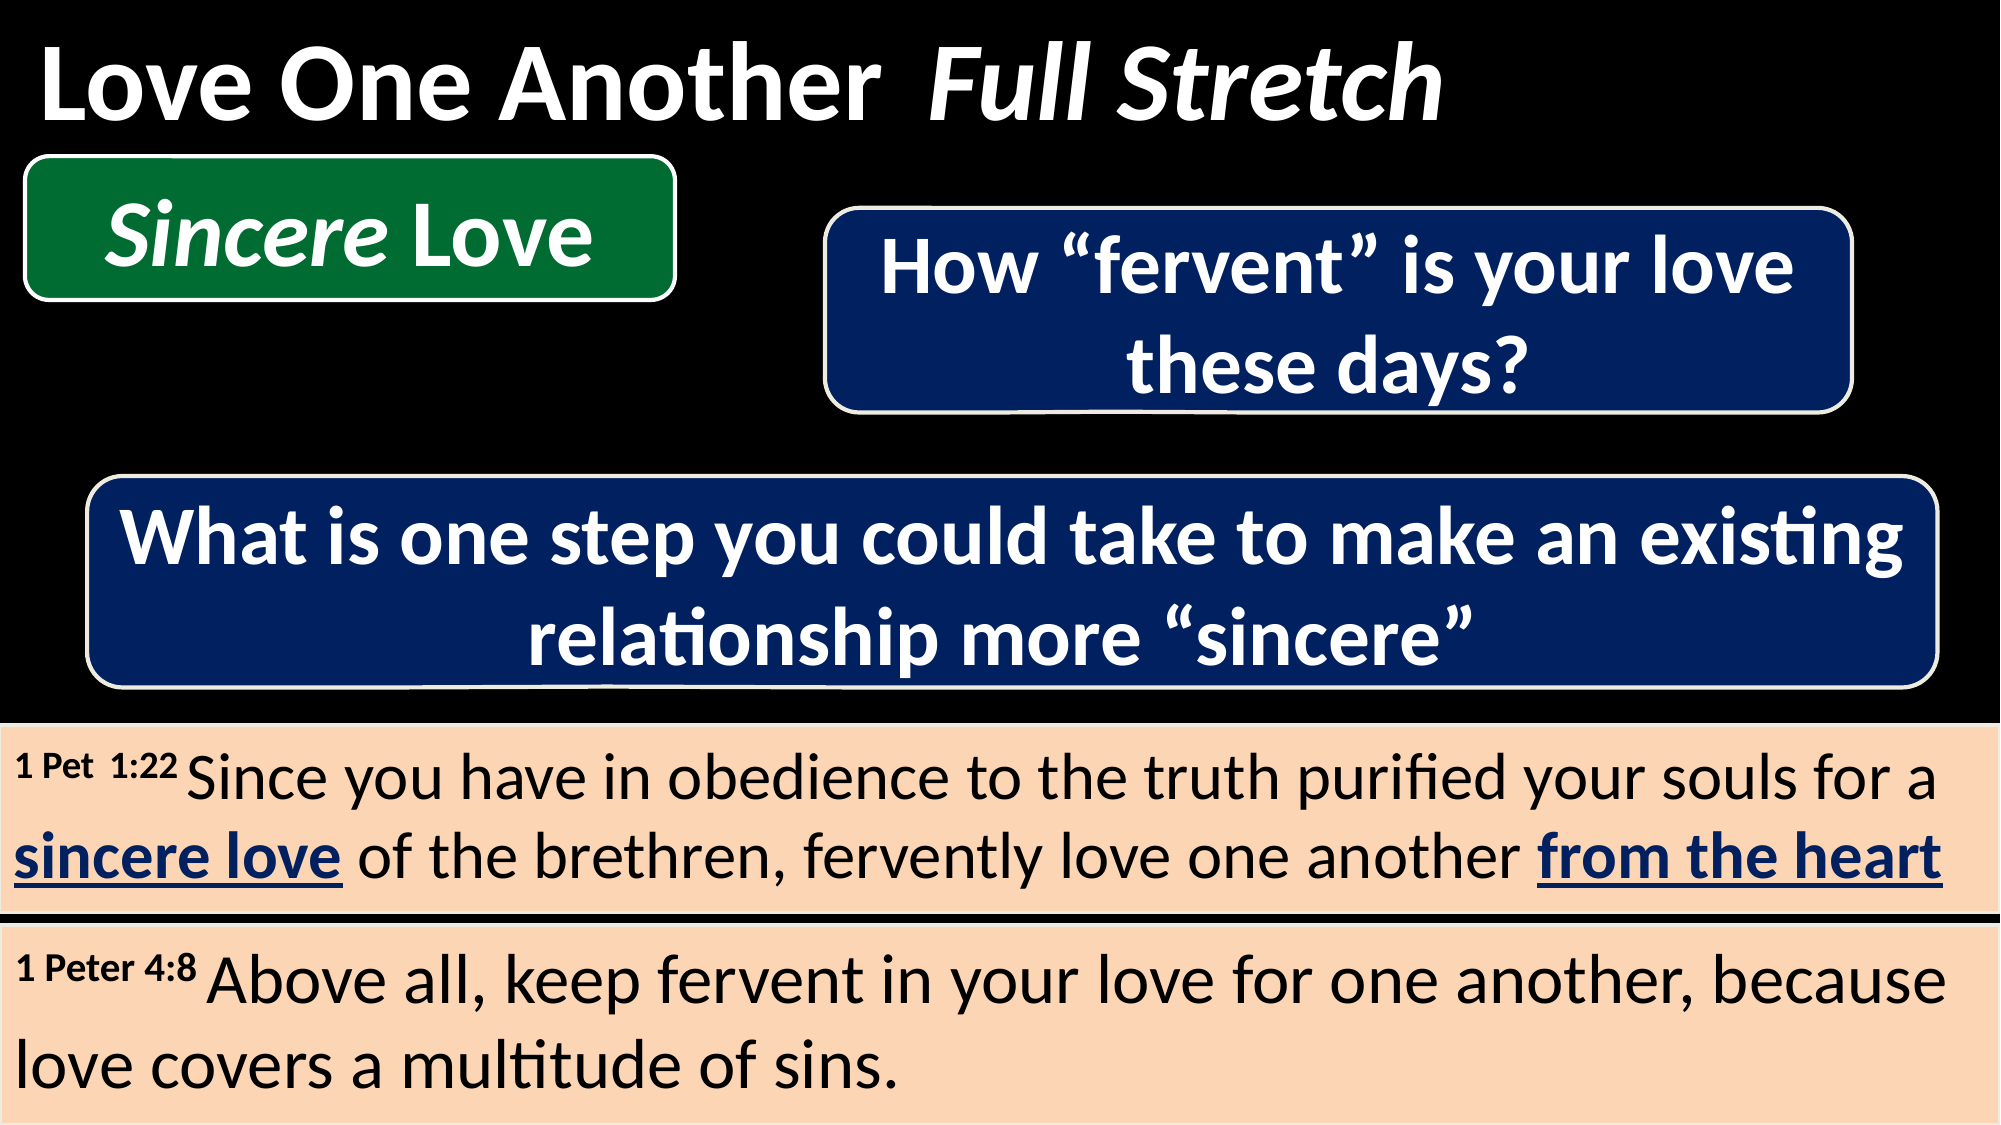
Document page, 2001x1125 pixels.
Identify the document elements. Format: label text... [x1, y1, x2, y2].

text_box Full Stretch [910, 0, 2000, 152]
text_box How “fervent” is your love these days? [822, 205, 1855, 415]
text_box What is one step you could take to make an existing relationship more “sincere” [84, 473, 1940, 690]
text_box Love One Another [23, 0, 910, 152]
text_box 1 Pet 1:22 Since you have in obedience to the truth purified your souls for a sincere love of the brethren, fervently love one another from the heart [0, 723, 2000, 915]
text_box Sincere Love [22, 154, 678, 303]
text_box 1 Peter 4:8 Above all, keep fervent in your love for one another, because love covers a multitude of sins. [0, 923, 2000, 1125]
